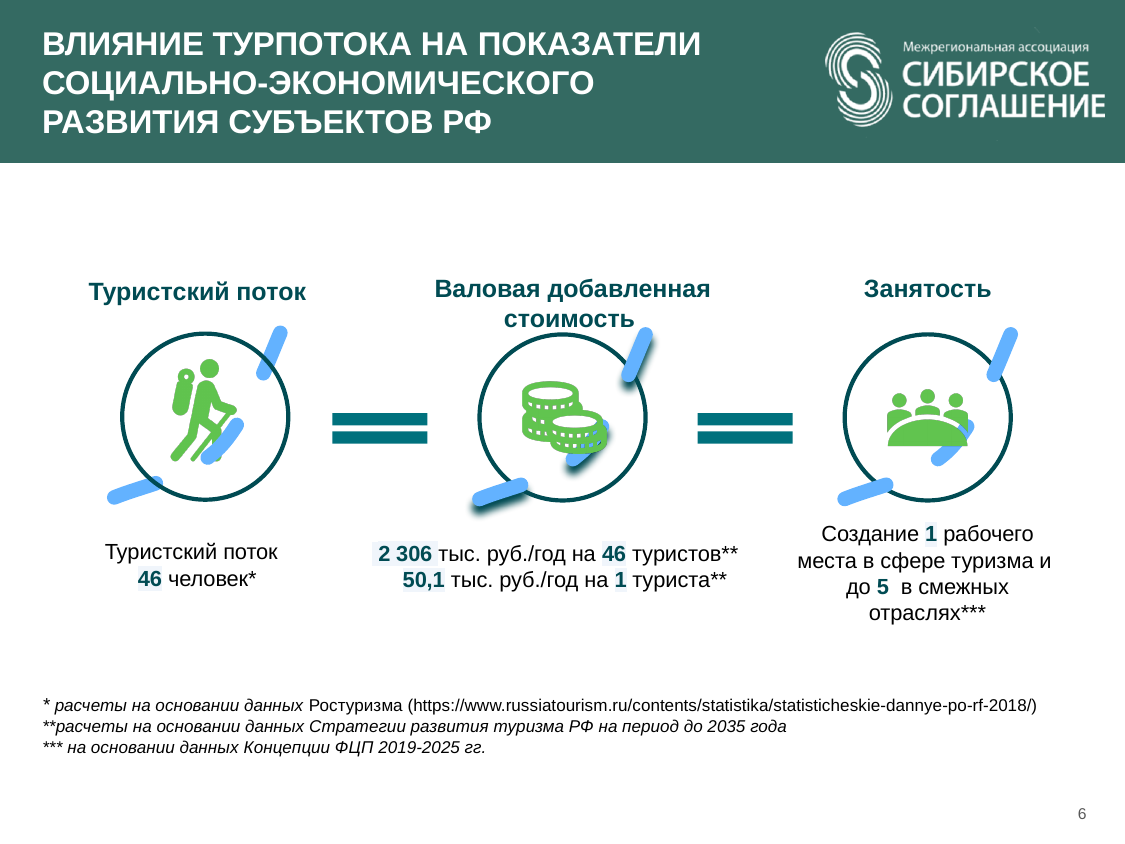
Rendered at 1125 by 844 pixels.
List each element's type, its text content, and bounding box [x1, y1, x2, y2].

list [146, 353, 260, 467]
text_box [697, 413, 793, 426]
picture [779, 2, 1105, 146]
text_box [611, 334, 646, 404]
text_box [479, 334, 621, 475]
text_box Создание 1 рабочего места в сфере туризма и до 5 в смежных отраслях*** [779, 514, 1076, 628]
text_box [697, 431, 793, 444]
text_box [479, 469, 549, 500]
title ВЛИЯНИЕ ТУРПОТОКА НА ПОКАЗАТЕЛИ СОЦИАЛЬНО-ЭКОНОМИЧЕСКОГО РАЗВИТИЯ СУБЪЕКТОВ РФ [30, 0, 753, 164]
text_box [332, 413, 428, 426]
picture [879, 368, 976, 466]
slide_number 6 [844, 791, 1098, 837]
text_box Занятость [799, 266, 1056, 304]
text_box [534, 381, 646, 501]
text_box [844, 334, 986, 475]
text_box [259, 333, 281, 362]
text_box Туристский поток [53, 269, 341, 333]
text_box [122, 354, 289, 500]
text_box [844, 468, 914, 499]
text_box [882, 370, 1011, 501]
text_box [114, 470, 155, 498]
text_box [332, 431, 428, 444]
text_box Валовая добавленная стоимость [376, 266, 770, 330]
text_box 2 306 тыс. руб./год на 46 туристов** 50,1 тыс. руб./год на 1 туриста** [361, 533, 770, 597]
text_box * расчеты на основании данных Ростуризма (https://www.russiatourism.ru/contents/statistika/statisticheskie-dannye-po-rf-2018/) **расчеты на основании данных Стратегии развития туризма РФ на период до 2035 года *** на основании данных Концепции ФЦП 2019-2025 гг. [31, 687, 1125, 770]
text_box Туристский поток 46 человек* [53, 532, 341, 595]
picture [514, 369, 629, 490]
text_box [153, 333, 259, 353]
text_box [976, 334, 1011, 402]
